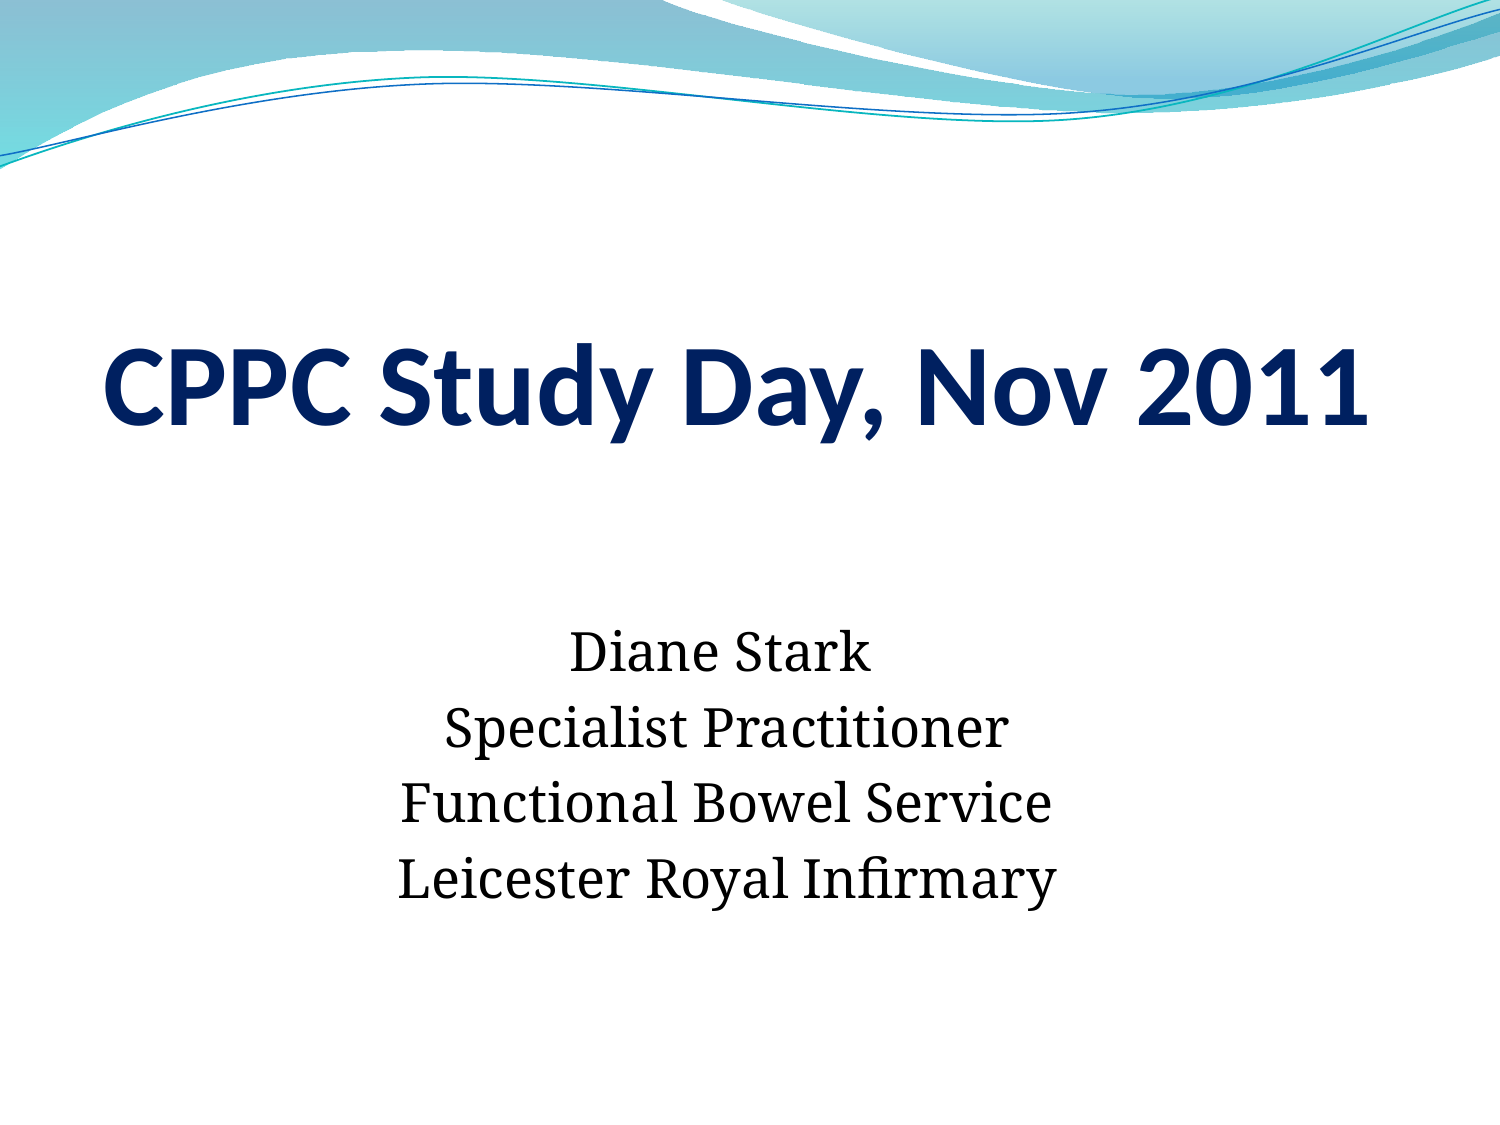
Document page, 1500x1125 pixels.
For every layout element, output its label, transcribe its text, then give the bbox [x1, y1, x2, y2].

title CPPC Study Day, Nov 2011 [88, 148, 1377, 450]
subtitle Diane Stark Specialist Practitioner Functional Bowel Service Leicester Royal Infirmary [88, 609, 1378, 898]
